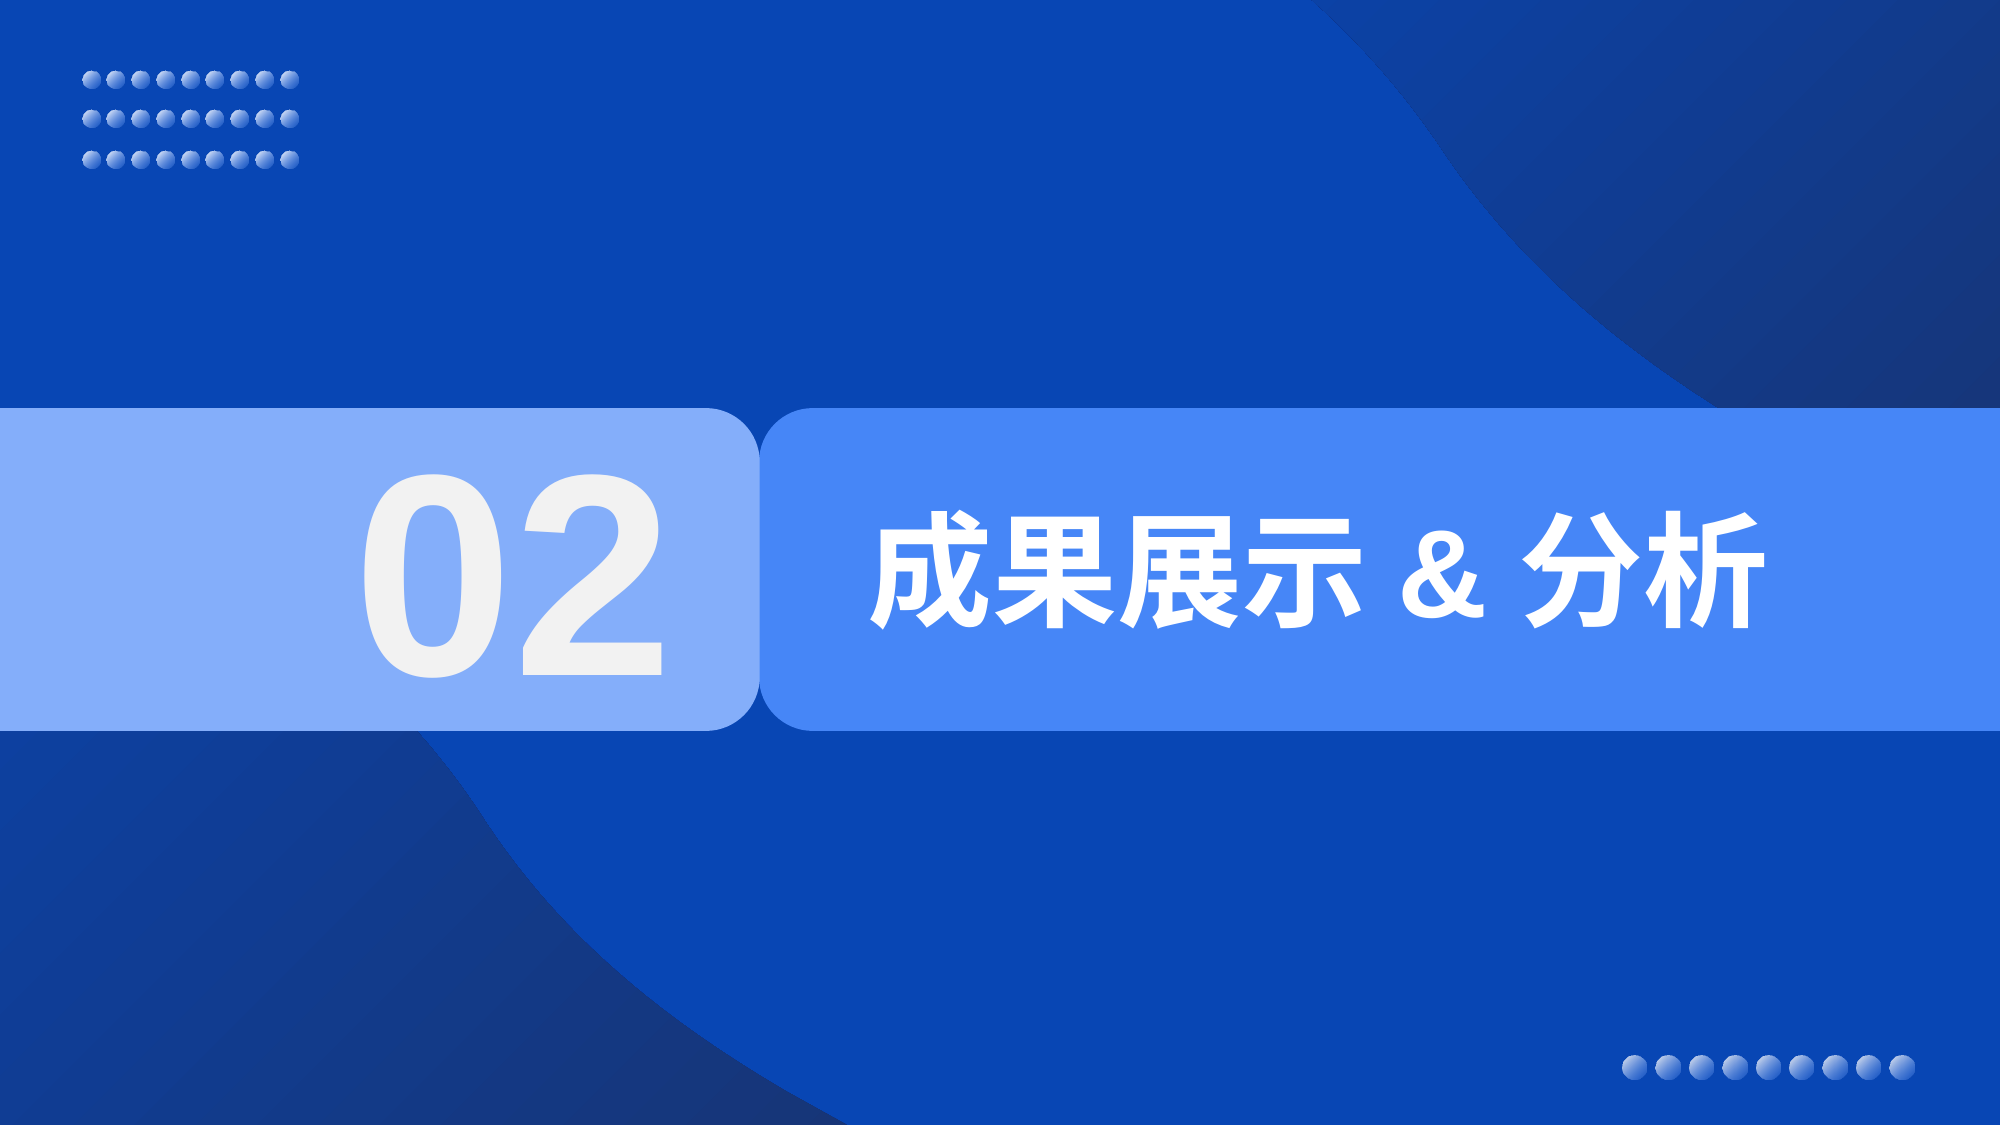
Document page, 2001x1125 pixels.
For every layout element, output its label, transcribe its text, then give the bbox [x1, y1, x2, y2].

text_box 成果展示&分析 [1043, 485, 1767, 653]
text_box 02 [338, 380, 1043, 745]
